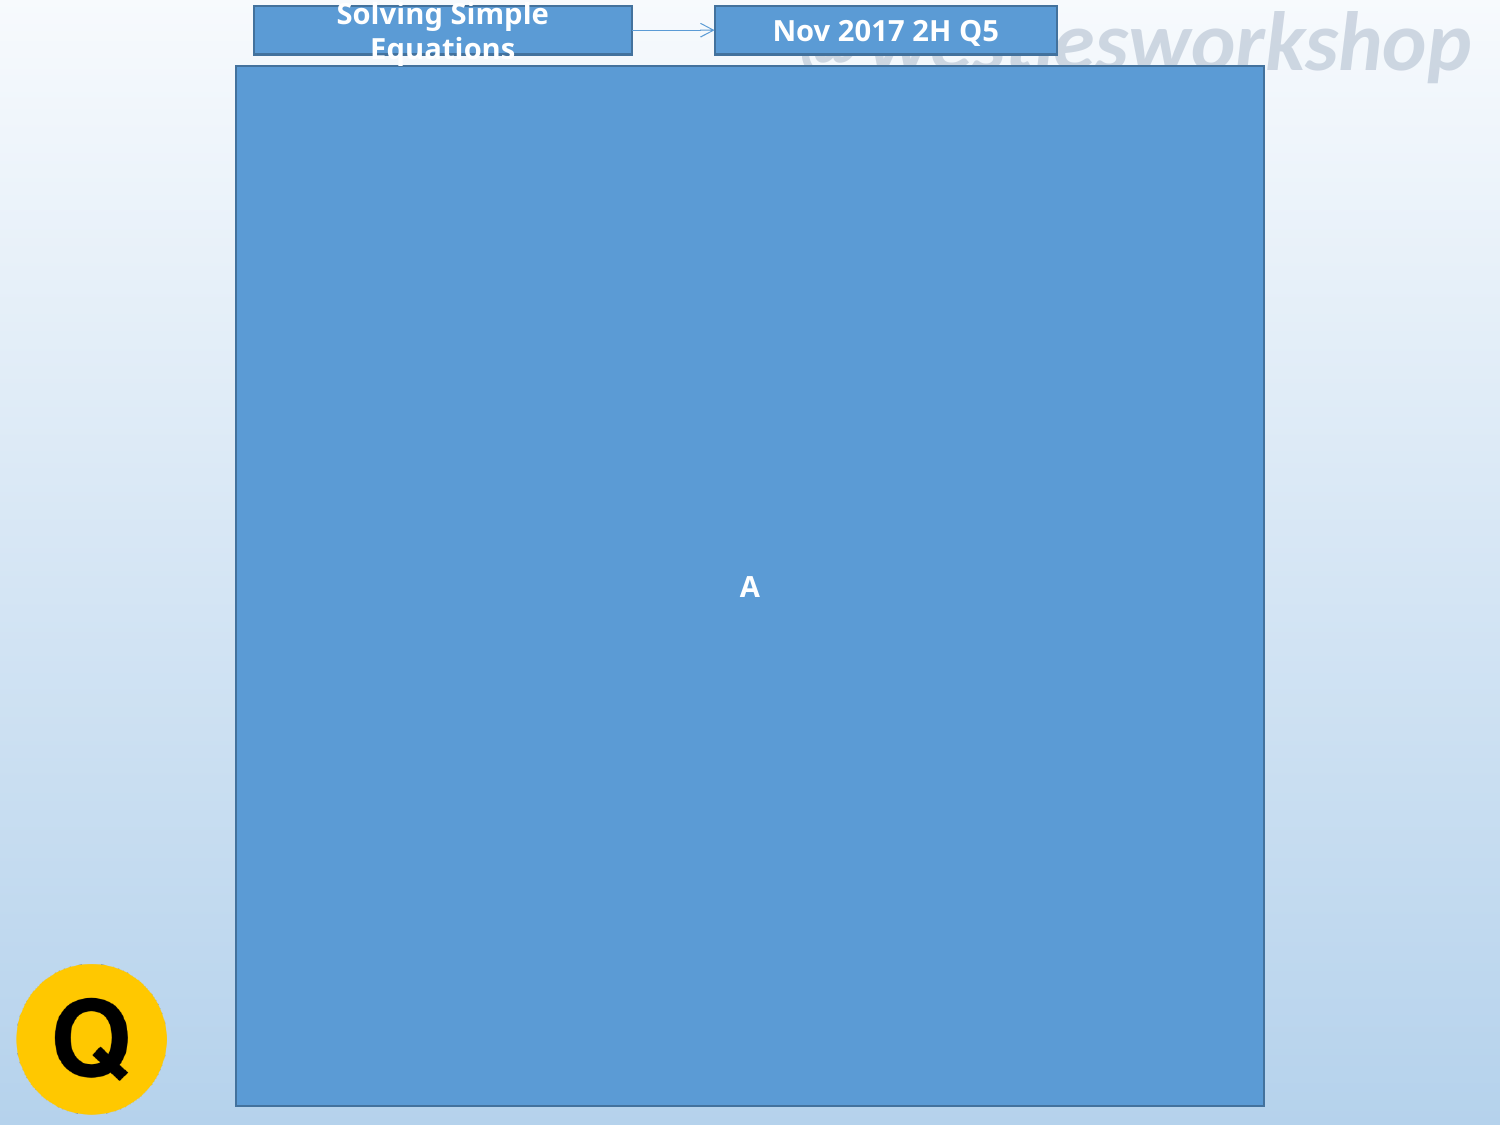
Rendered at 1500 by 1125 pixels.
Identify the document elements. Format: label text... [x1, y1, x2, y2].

picture [0, 940, 191, 1125]
text_box Solving Simple Equations [253, 5, 633, 56]
picture [236, 66, 1264, 1106]
text_box Nov 2017 2H Q5 [714, 5, 1058, 56]
